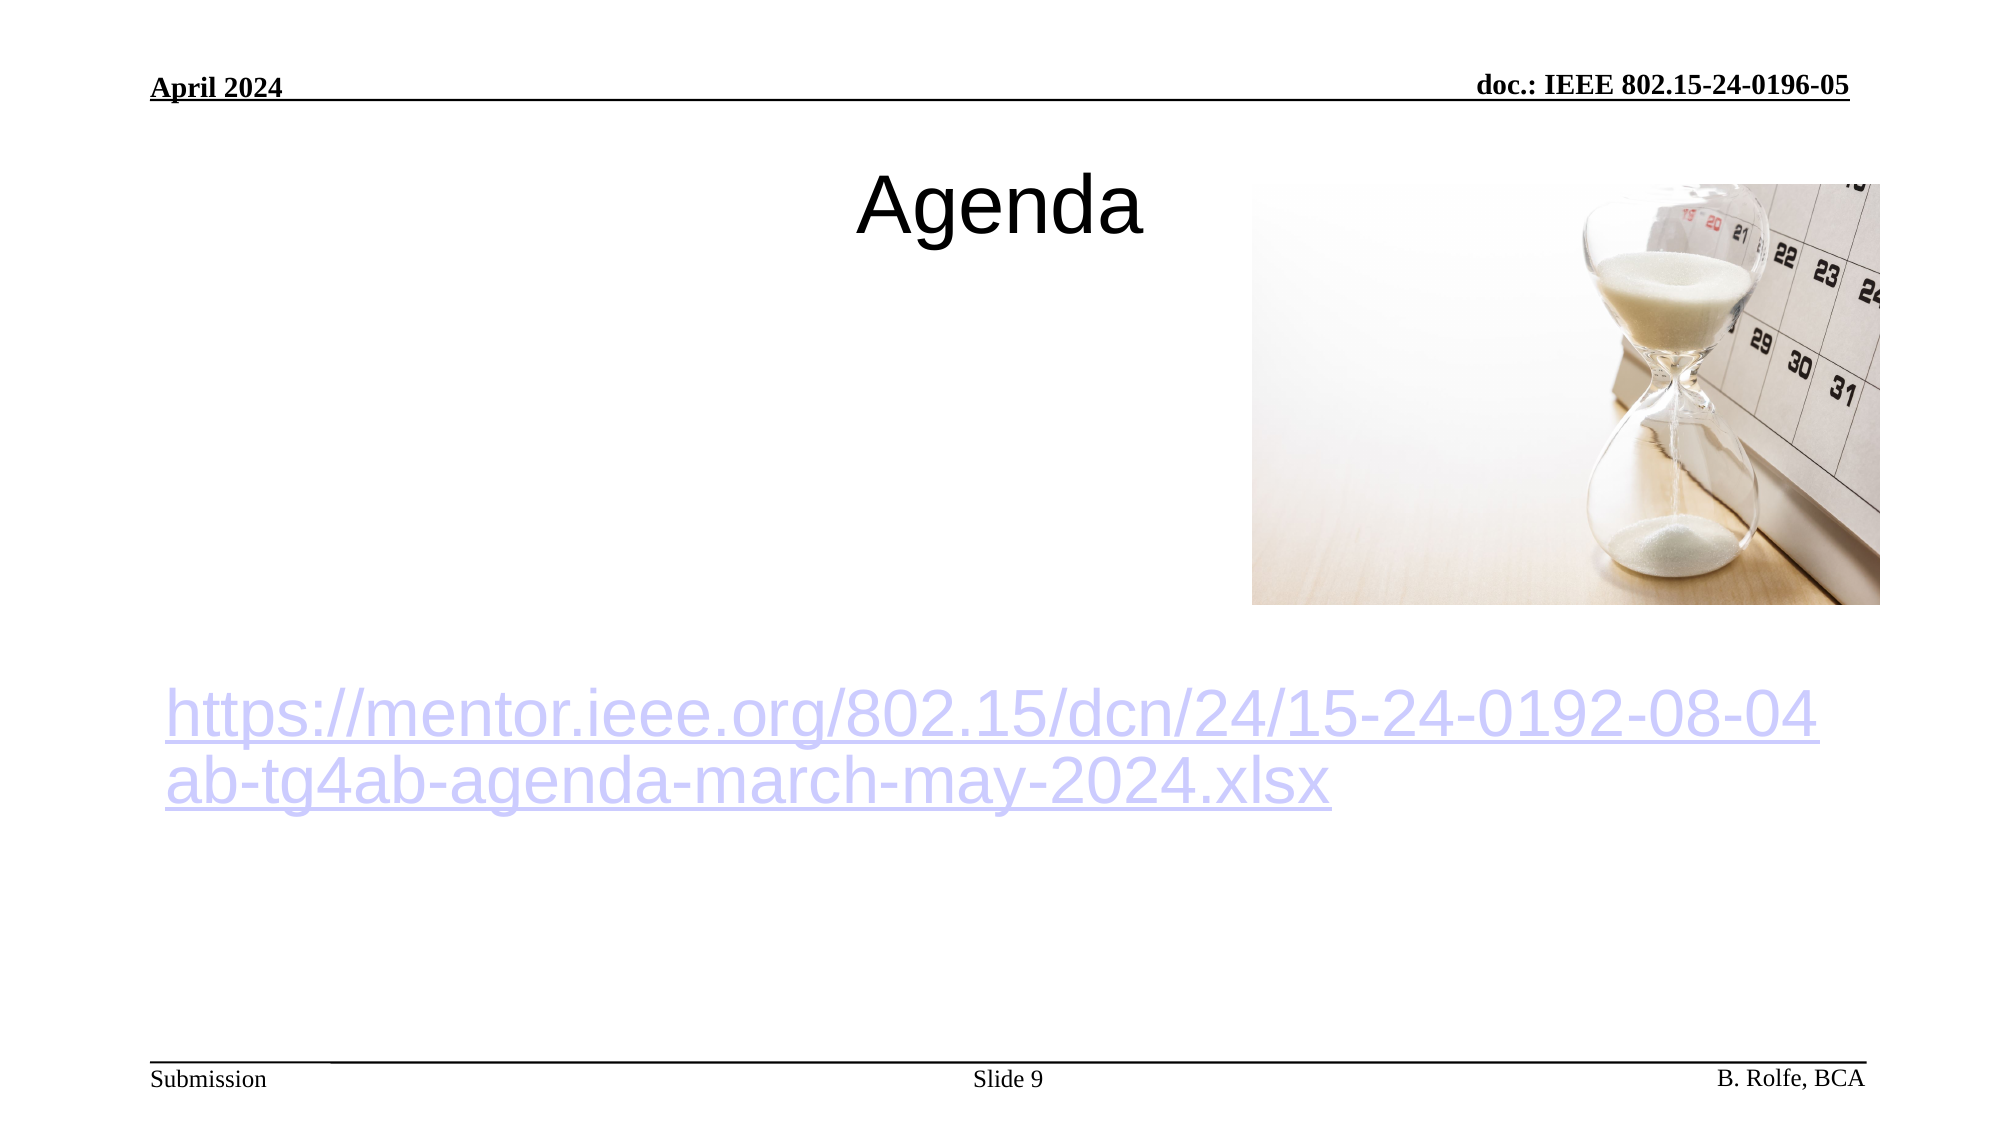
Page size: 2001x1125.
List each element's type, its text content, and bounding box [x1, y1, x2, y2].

title Agenda [150, 112, 1850, 288]
slide_number Slide 9 [964, 1062, 1053, 1093]
list https://mentor.ieee.org/802.15/dcn/24/15-24-0192-08-04ab-tg4ab-agenda-march-may-2024.xlsx [150, 662, 1850, 1000]
picture [1252, 184, 1880, 605]
